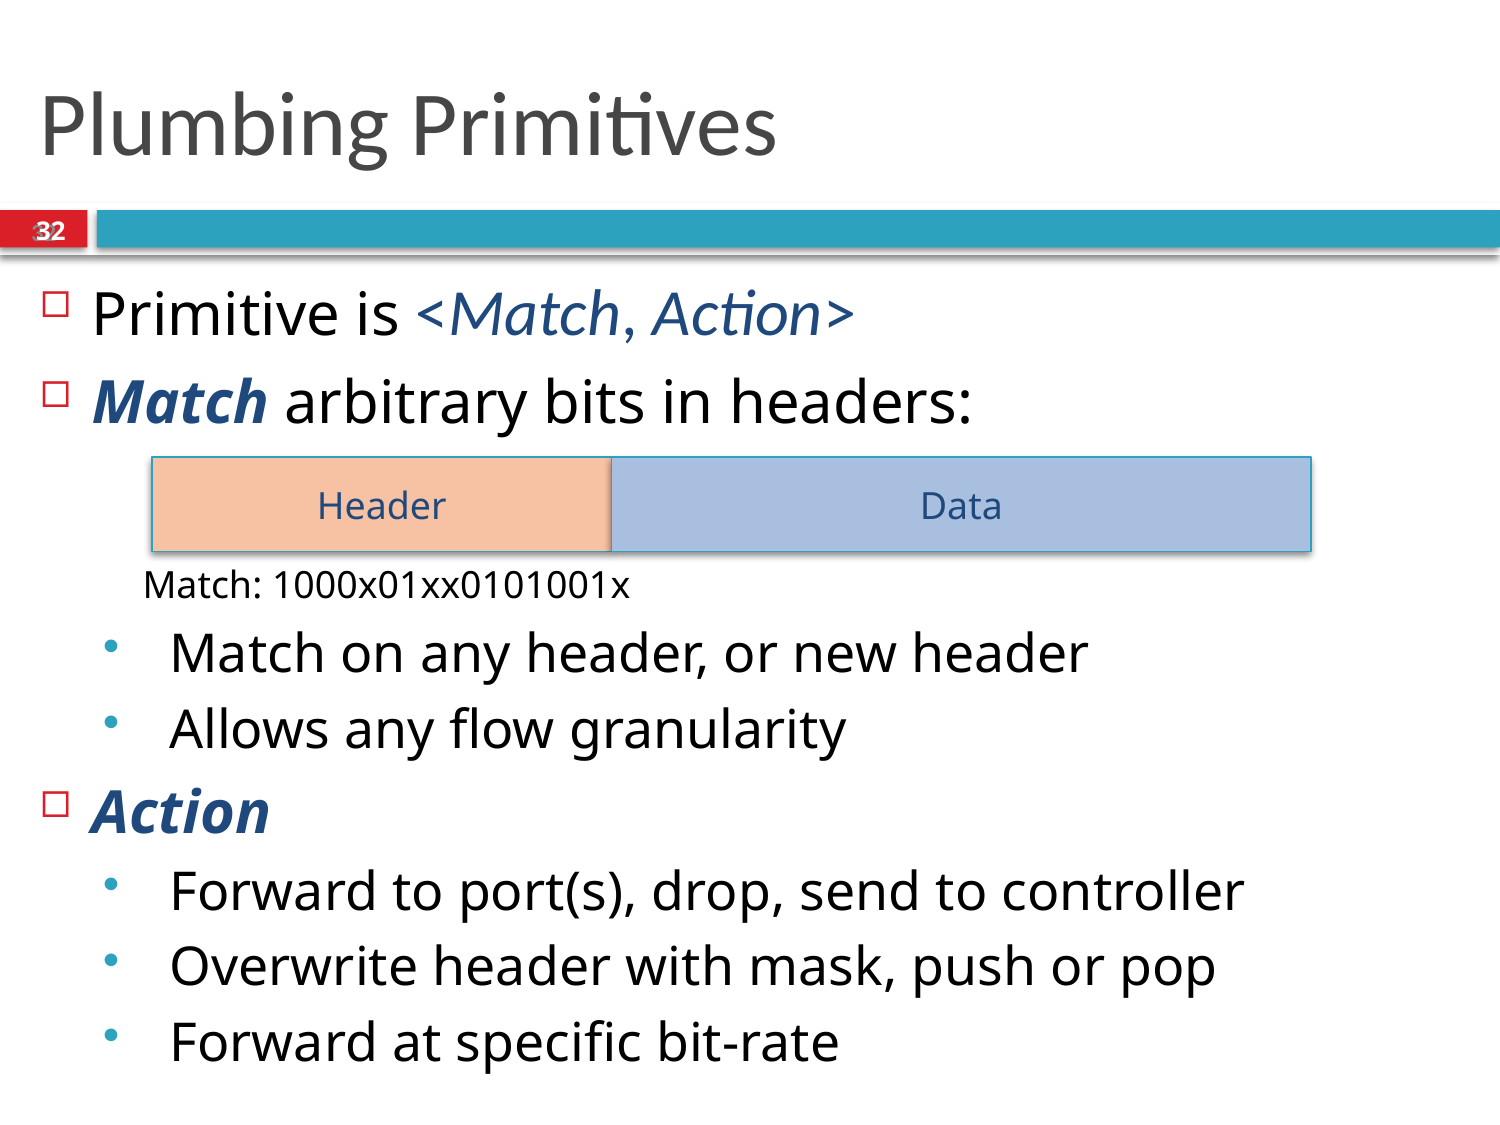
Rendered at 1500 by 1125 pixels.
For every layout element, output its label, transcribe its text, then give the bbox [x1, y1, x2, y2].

text_box Header [151, 456, 610, 552]
list Primitive is <Match, Action> Match arbitrary bits in headers: Match on any header, or new header Allows any flow granularity Action Forward to port(s), drop, send to controller Overwrite header with mask, push or pop Forward at specific bit-rate [24, 262, 1475, 1100]
text_box 32 [7, 207, 95, 258]
text_box Match: 1000x01xx0101001x [127, 554, 646, 614]
slide_number 32 [0, 206, 88, 257]
text_box Data [611, 456, 1312, 552]
title Plumbing Primitives [24, 37, 1475, 200]
